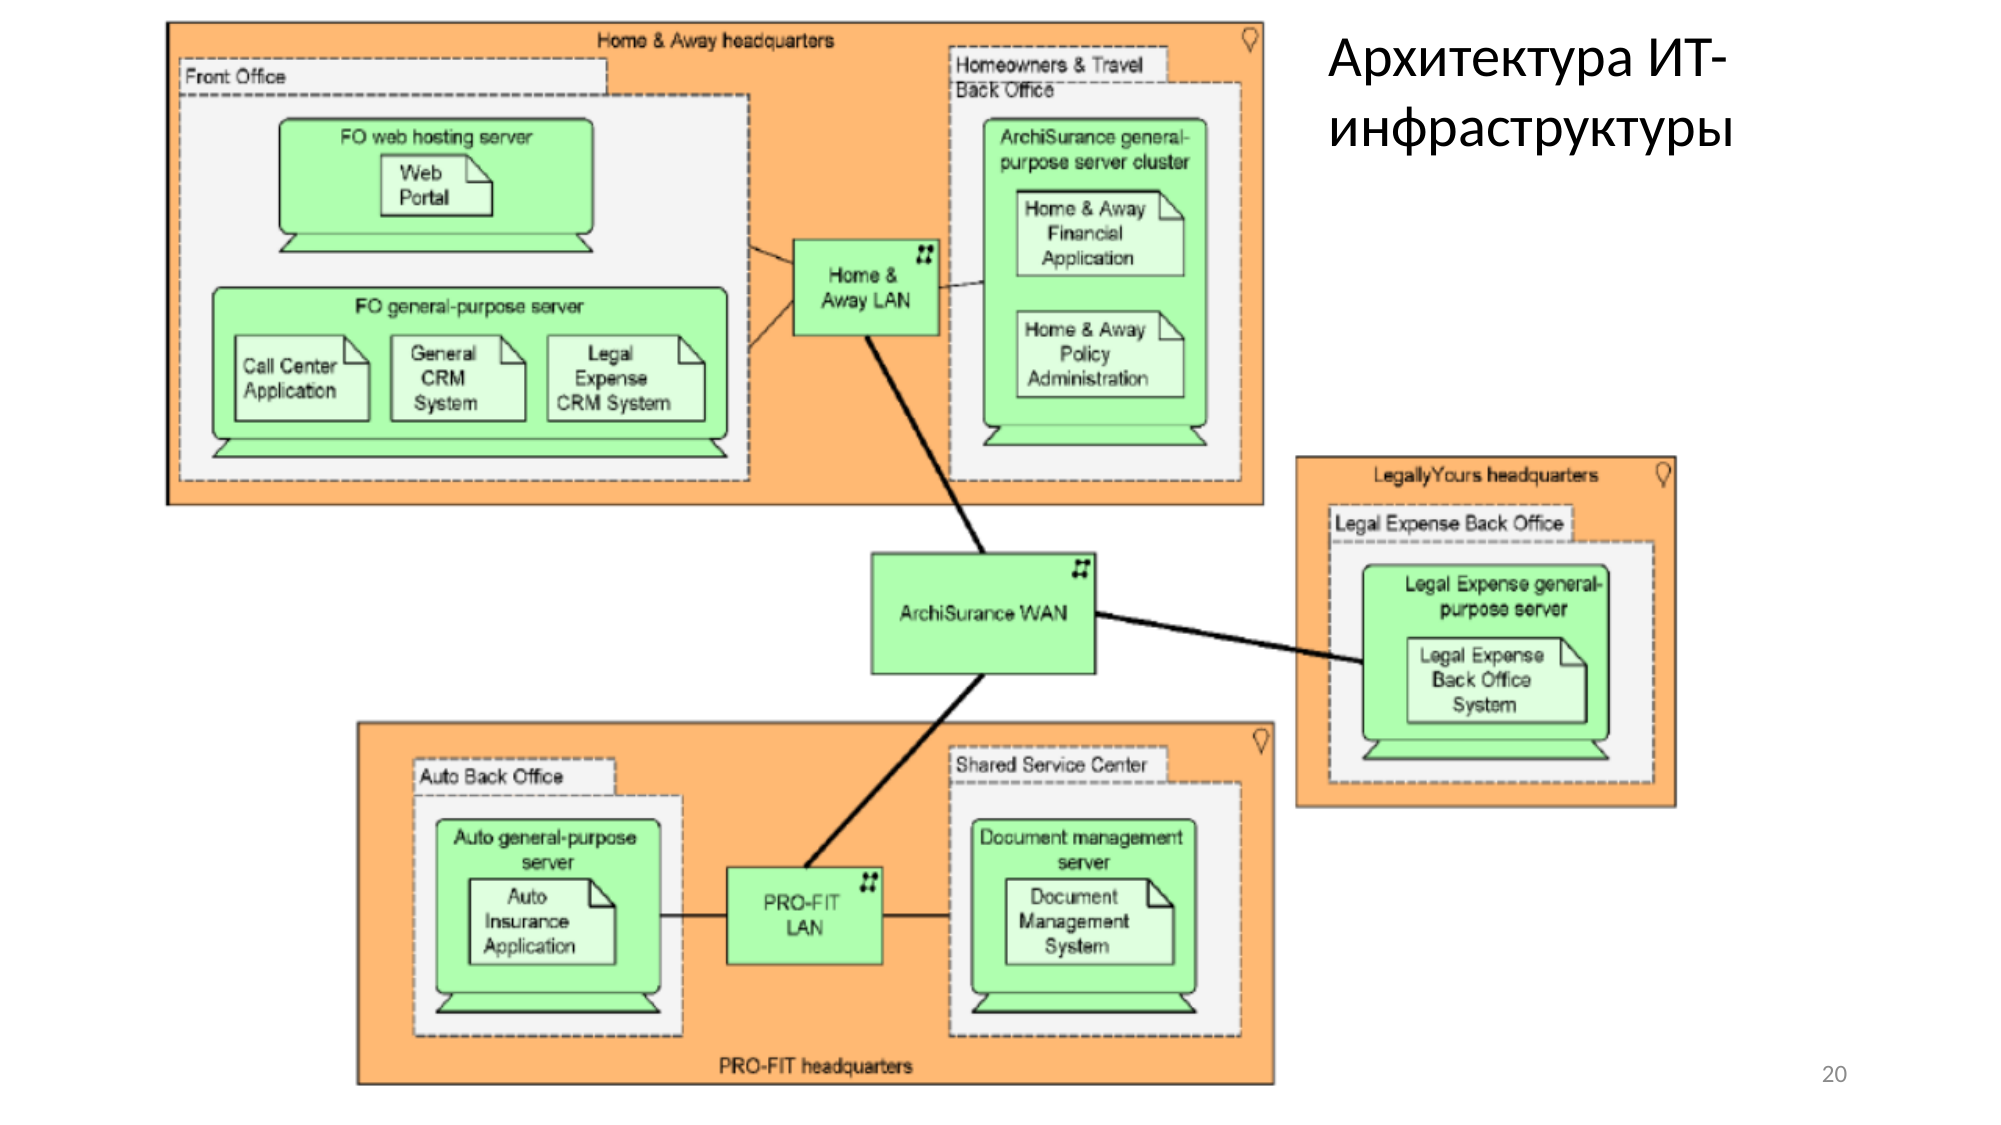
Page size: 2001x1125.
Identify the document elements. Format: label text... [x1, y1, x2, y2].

text_box Архитектура ИТ-инфраструктуры [1707, 10, 1961, 166]
picture [132, 0, 1707, 1115]
slide_number 20 [1707, 1042, 1863, 1103]
